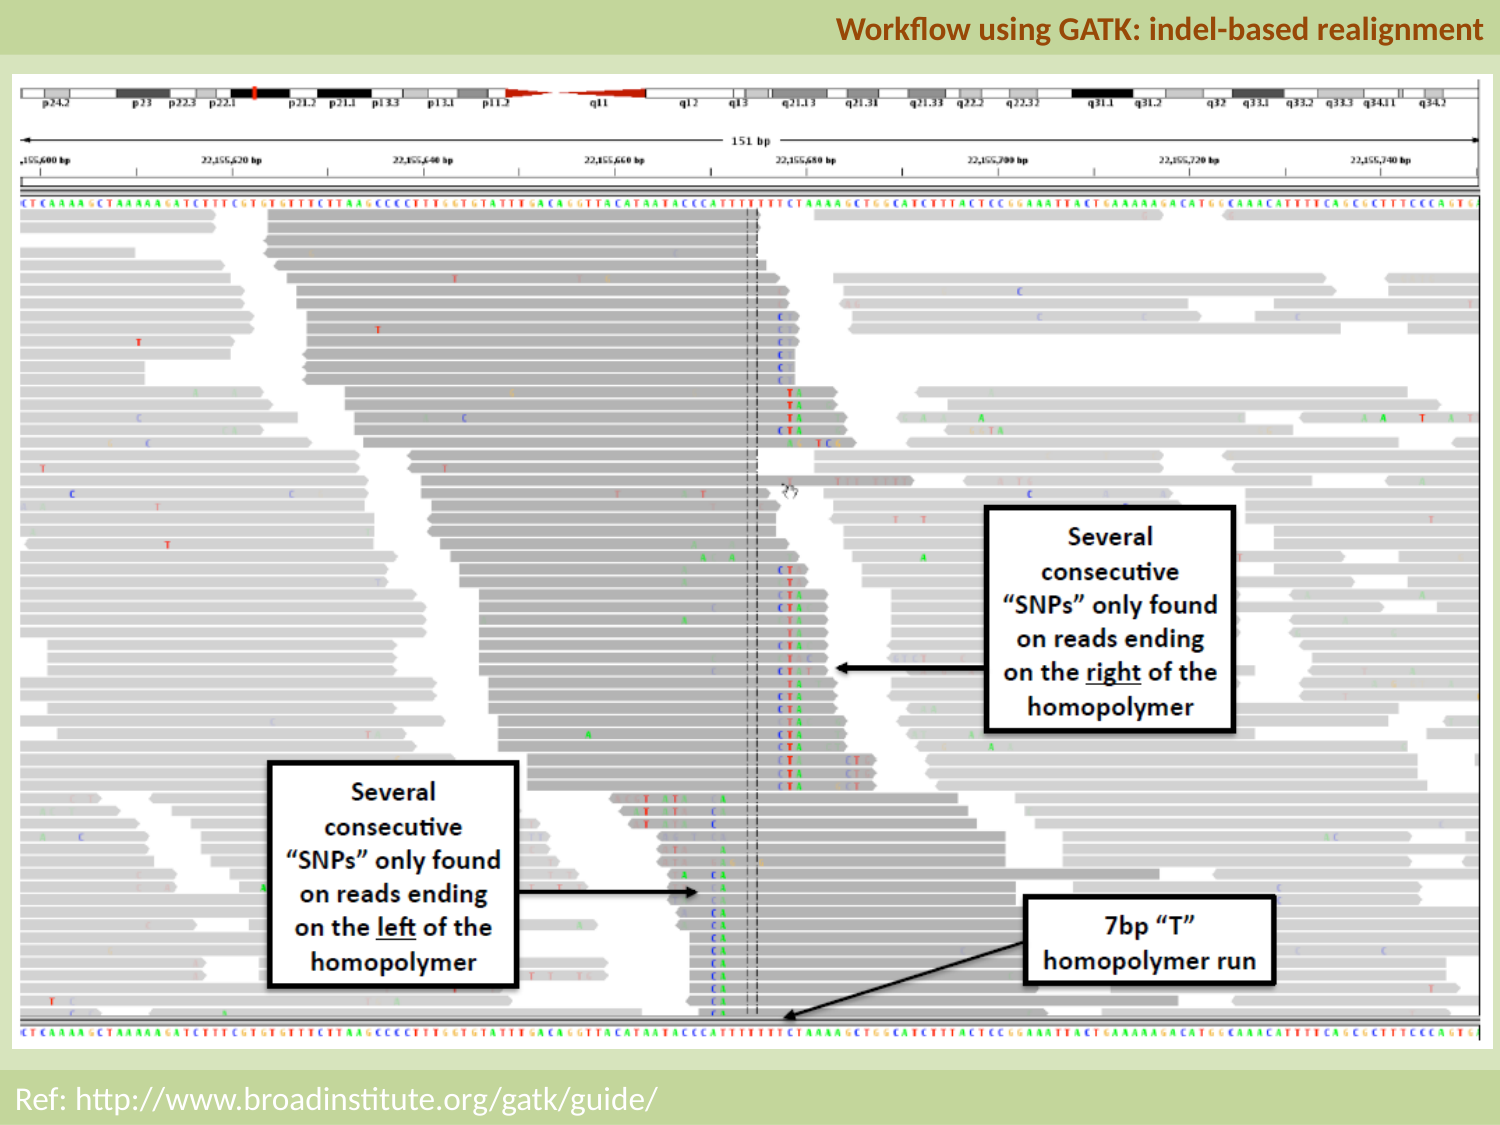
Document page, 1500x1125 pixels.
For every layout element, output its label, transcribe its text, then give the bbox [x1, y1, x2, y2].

picture [12, 74, 1493, 1050]
text_box Workflow using GATK: indel-based realignment [0, 0, 1500, 55]
text_box Ref: http://www.broadinstitute.org/gatk/guide/ [0, 1070, 1500, 1125]
